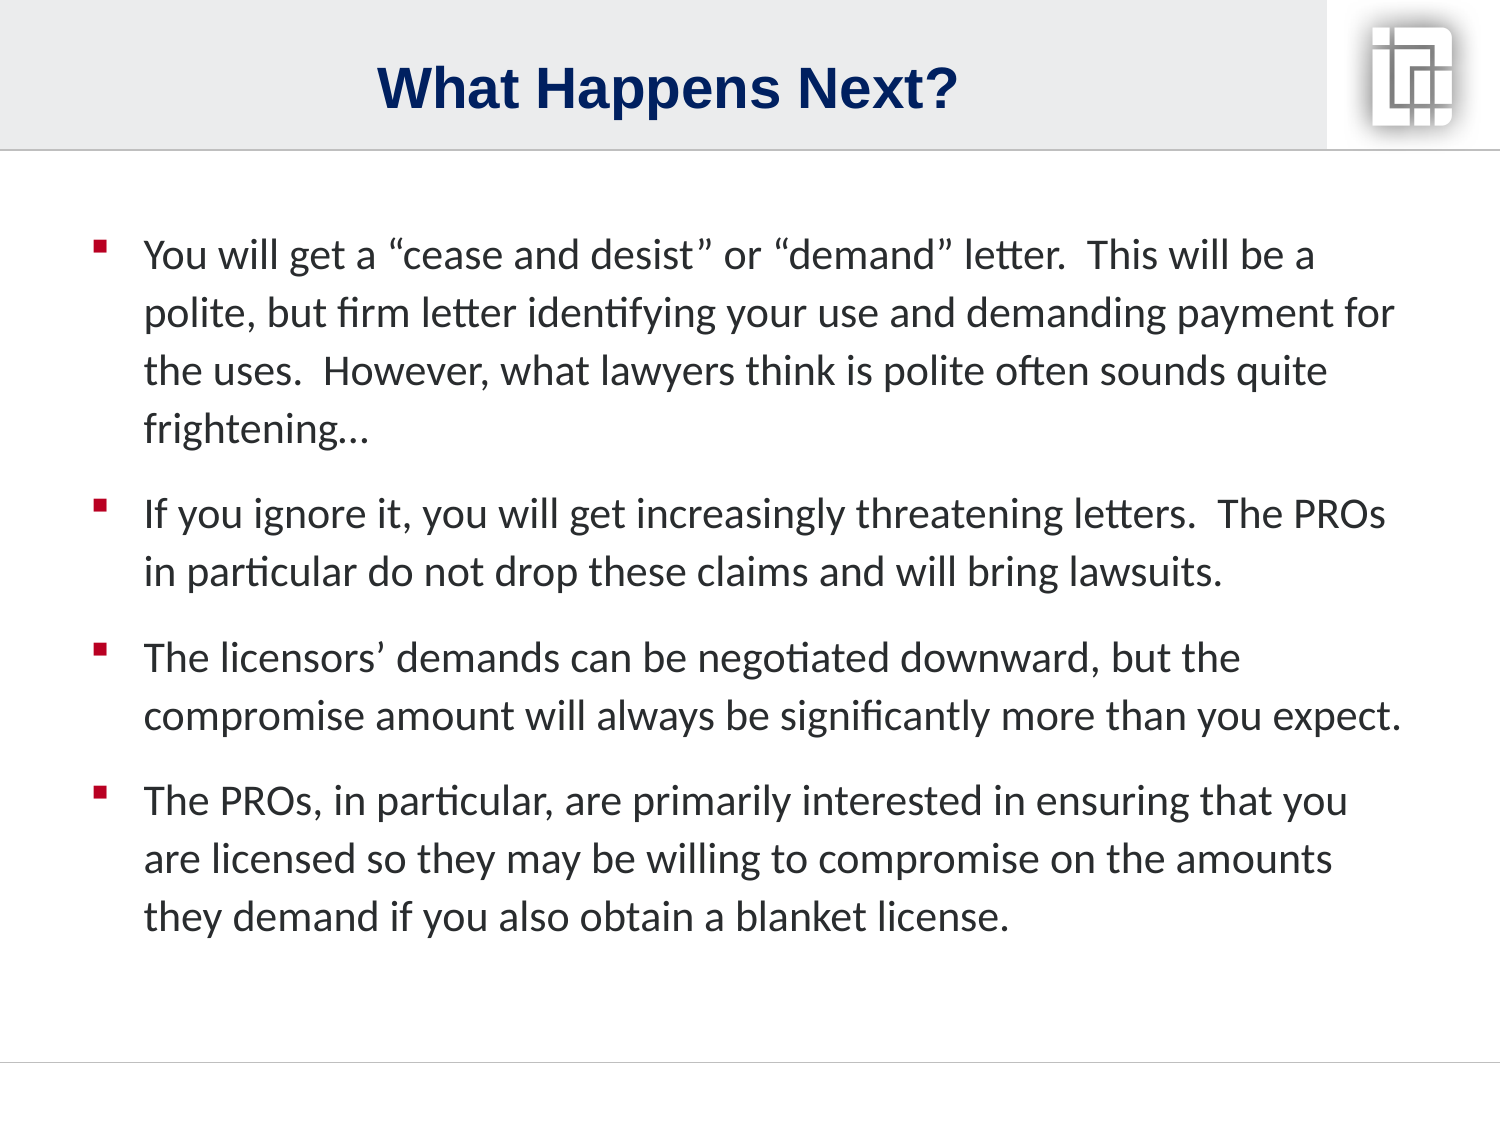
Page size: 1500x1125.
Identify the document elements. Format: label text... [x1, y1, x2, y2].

picture [1357, 12, 1465, 141]
title What Happens Next? [24, 19, 1313, 150]
list You will get a “cease and desist” or “demand” letter. This will be a polite, but firm letter identifying your use and demanding payment for the uses. However, what lawyers think is polite often sounds quite frightening… If you ignore it, you will get increasingly threatening letters. The PROs in particular do not drop these claims and will bring lawsuits. The licensors’ demands can be negotiated downward, but the compromise amount will always be significantly more than you expect. The PROs, in particular, are primarily interested in ensuring that you are licensed so they may be willing to compromise on the amounts they demand if you also obtain a blanket license. [75, 212, 1425, 1005]
